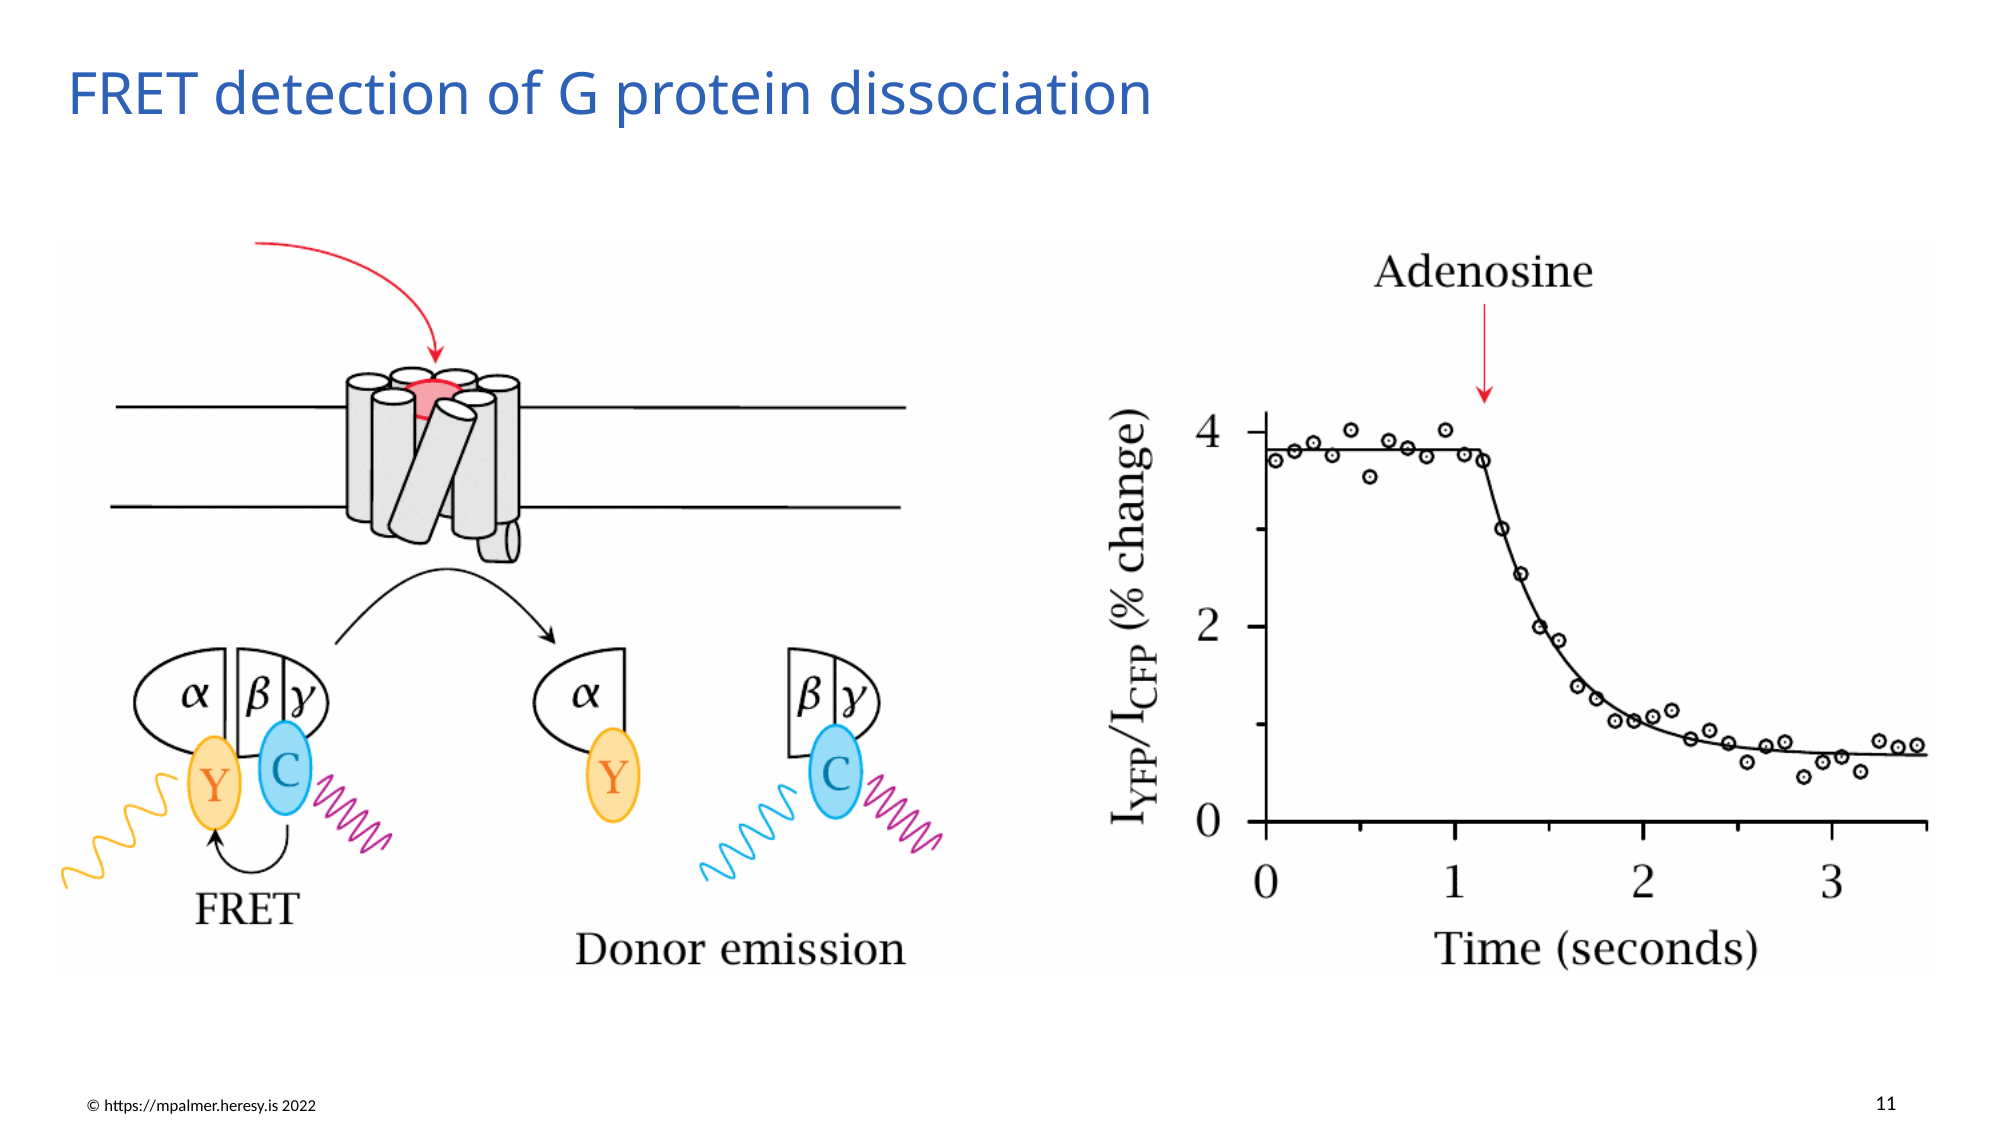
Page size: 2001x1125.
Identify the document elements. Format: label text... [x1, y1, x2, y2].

picture [59, 240, 1935, 975]
title FRET detection of G protein dissociation [52, 36, 1957, 154]
